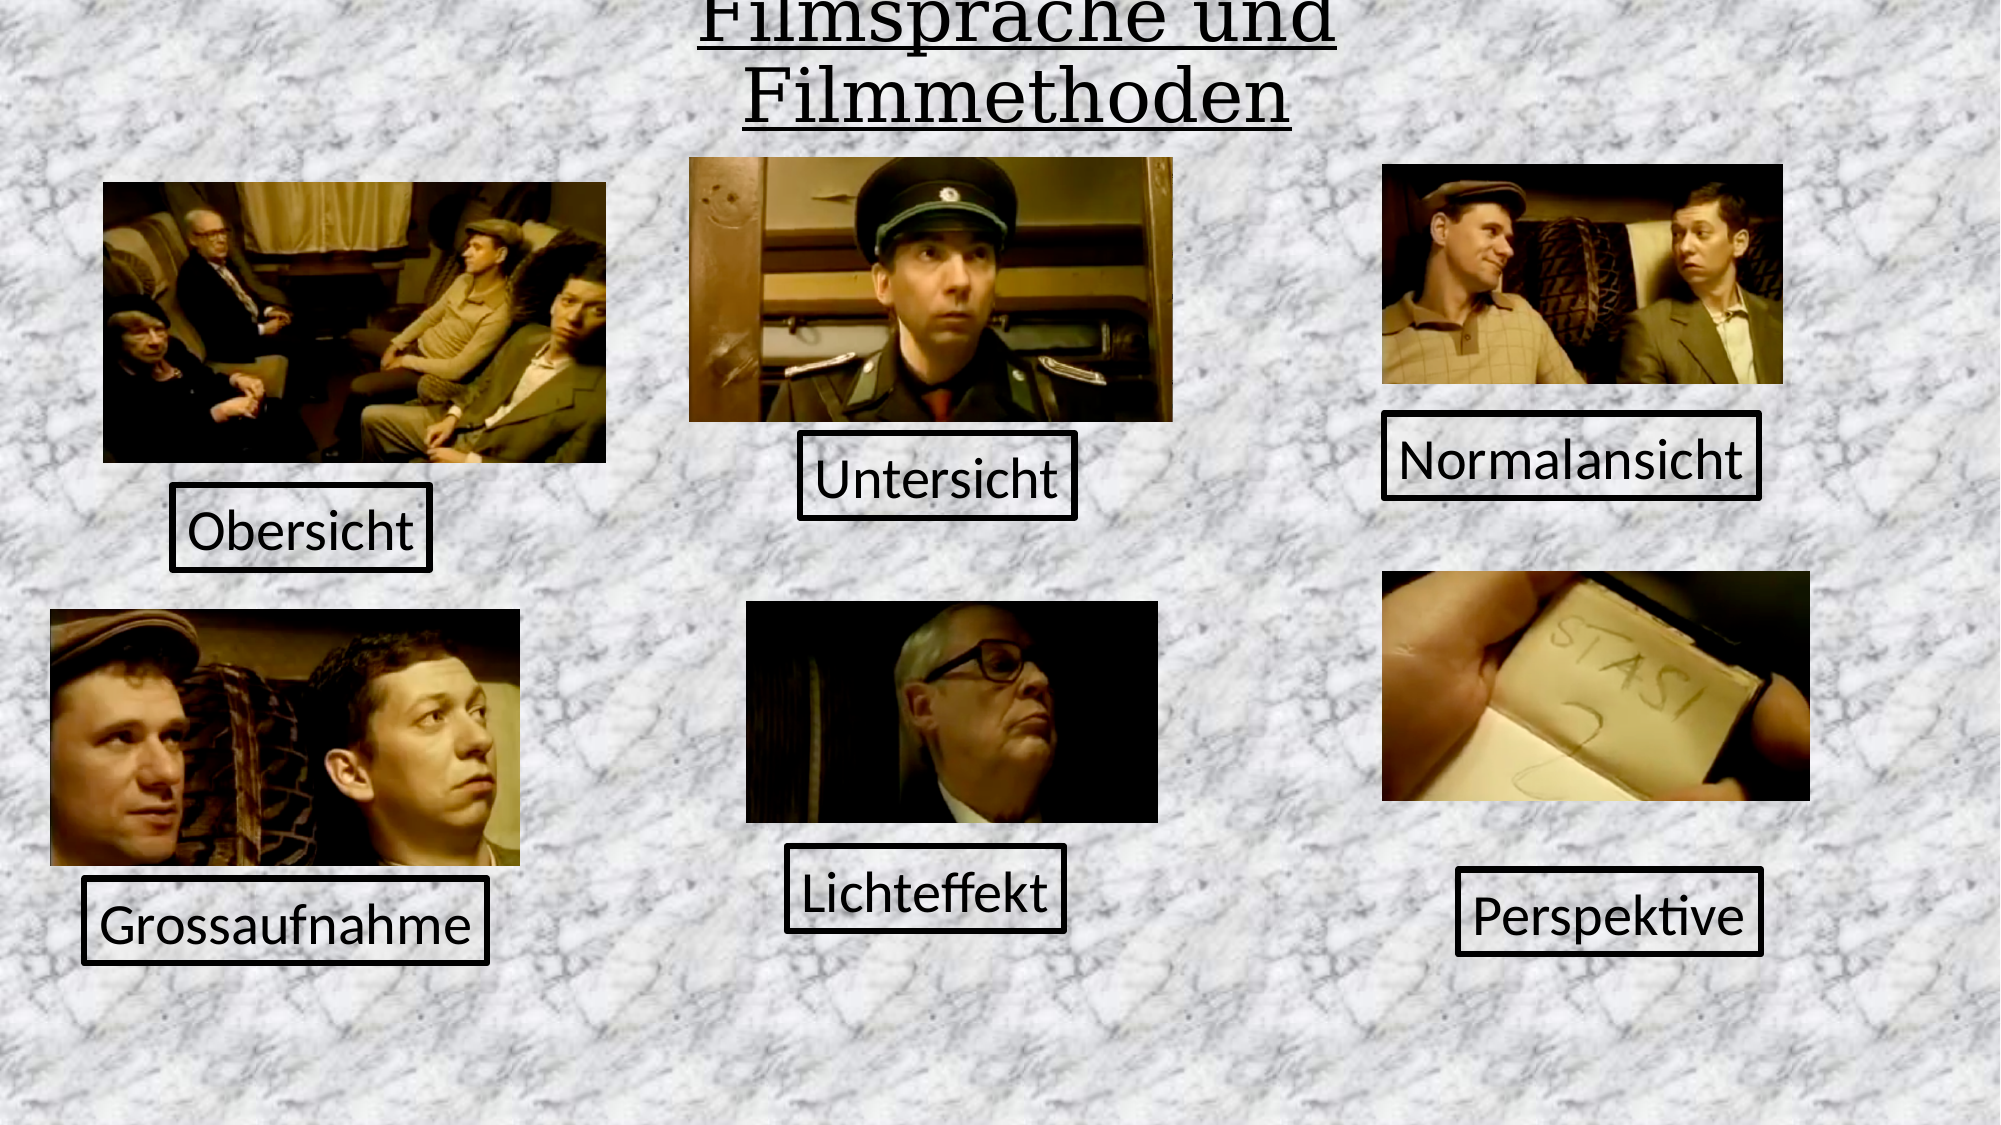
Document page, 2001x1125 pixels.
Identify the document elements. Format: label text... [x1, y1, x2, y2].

text_box Perspektive [1458, 869, 1761, 955]
text_box Lichteffekt [786, 846, 1064, 932]
title Filmsprache und Filmmethoden [413, 0, 1621, 117]
text_box Obersicht [172, 484, 430, 570]
text_box Grossaufnahme [84, 878, 488, 964]
picture [0, 0, 2001, 1125]
text_box Normalansicht [1383, 413, 1759, 499]
text_box Untersicht [799, 433, 1075, 518]
